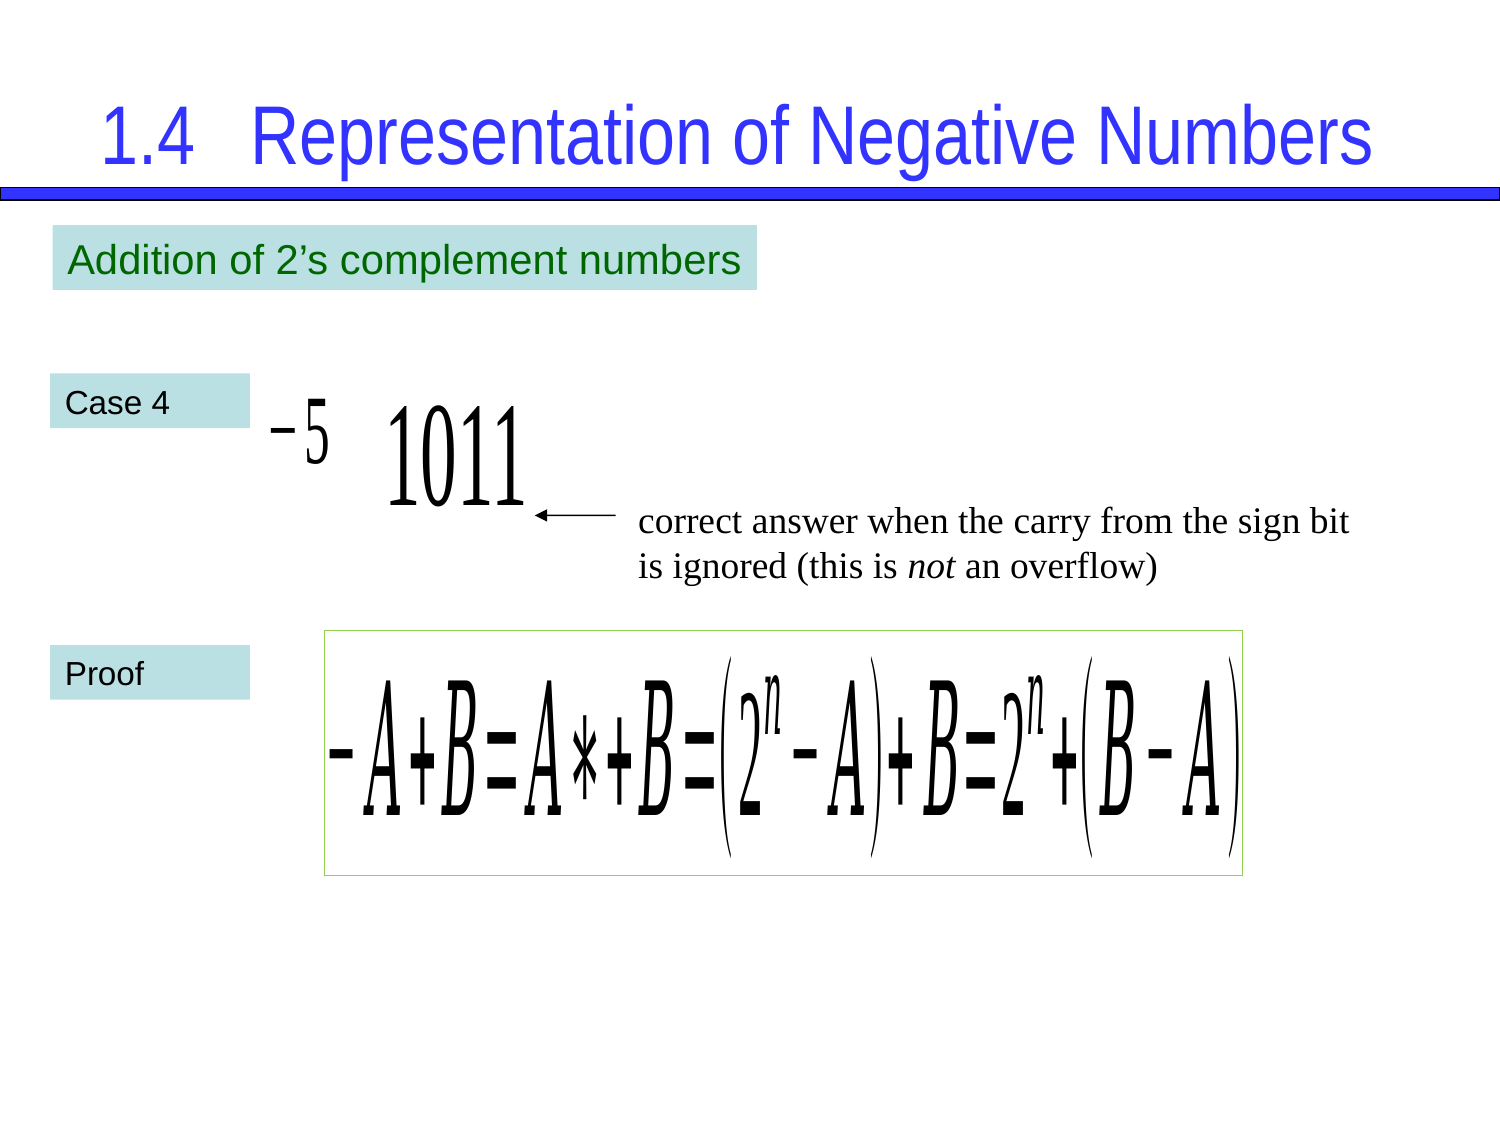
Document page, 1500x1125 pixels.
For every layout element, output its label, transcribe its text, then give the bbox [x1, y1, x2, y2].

text_box Case 4 [50, 373, 250, 429]
text_box Addition of 2’s complement numbers [52, 225, 757, 290]
text_box Proof [50, 645, 250, 700]
title 1.4 Representation of Negative Numbers [62, 37, 1413, 225]
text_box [265, 374, 1365, 594]
